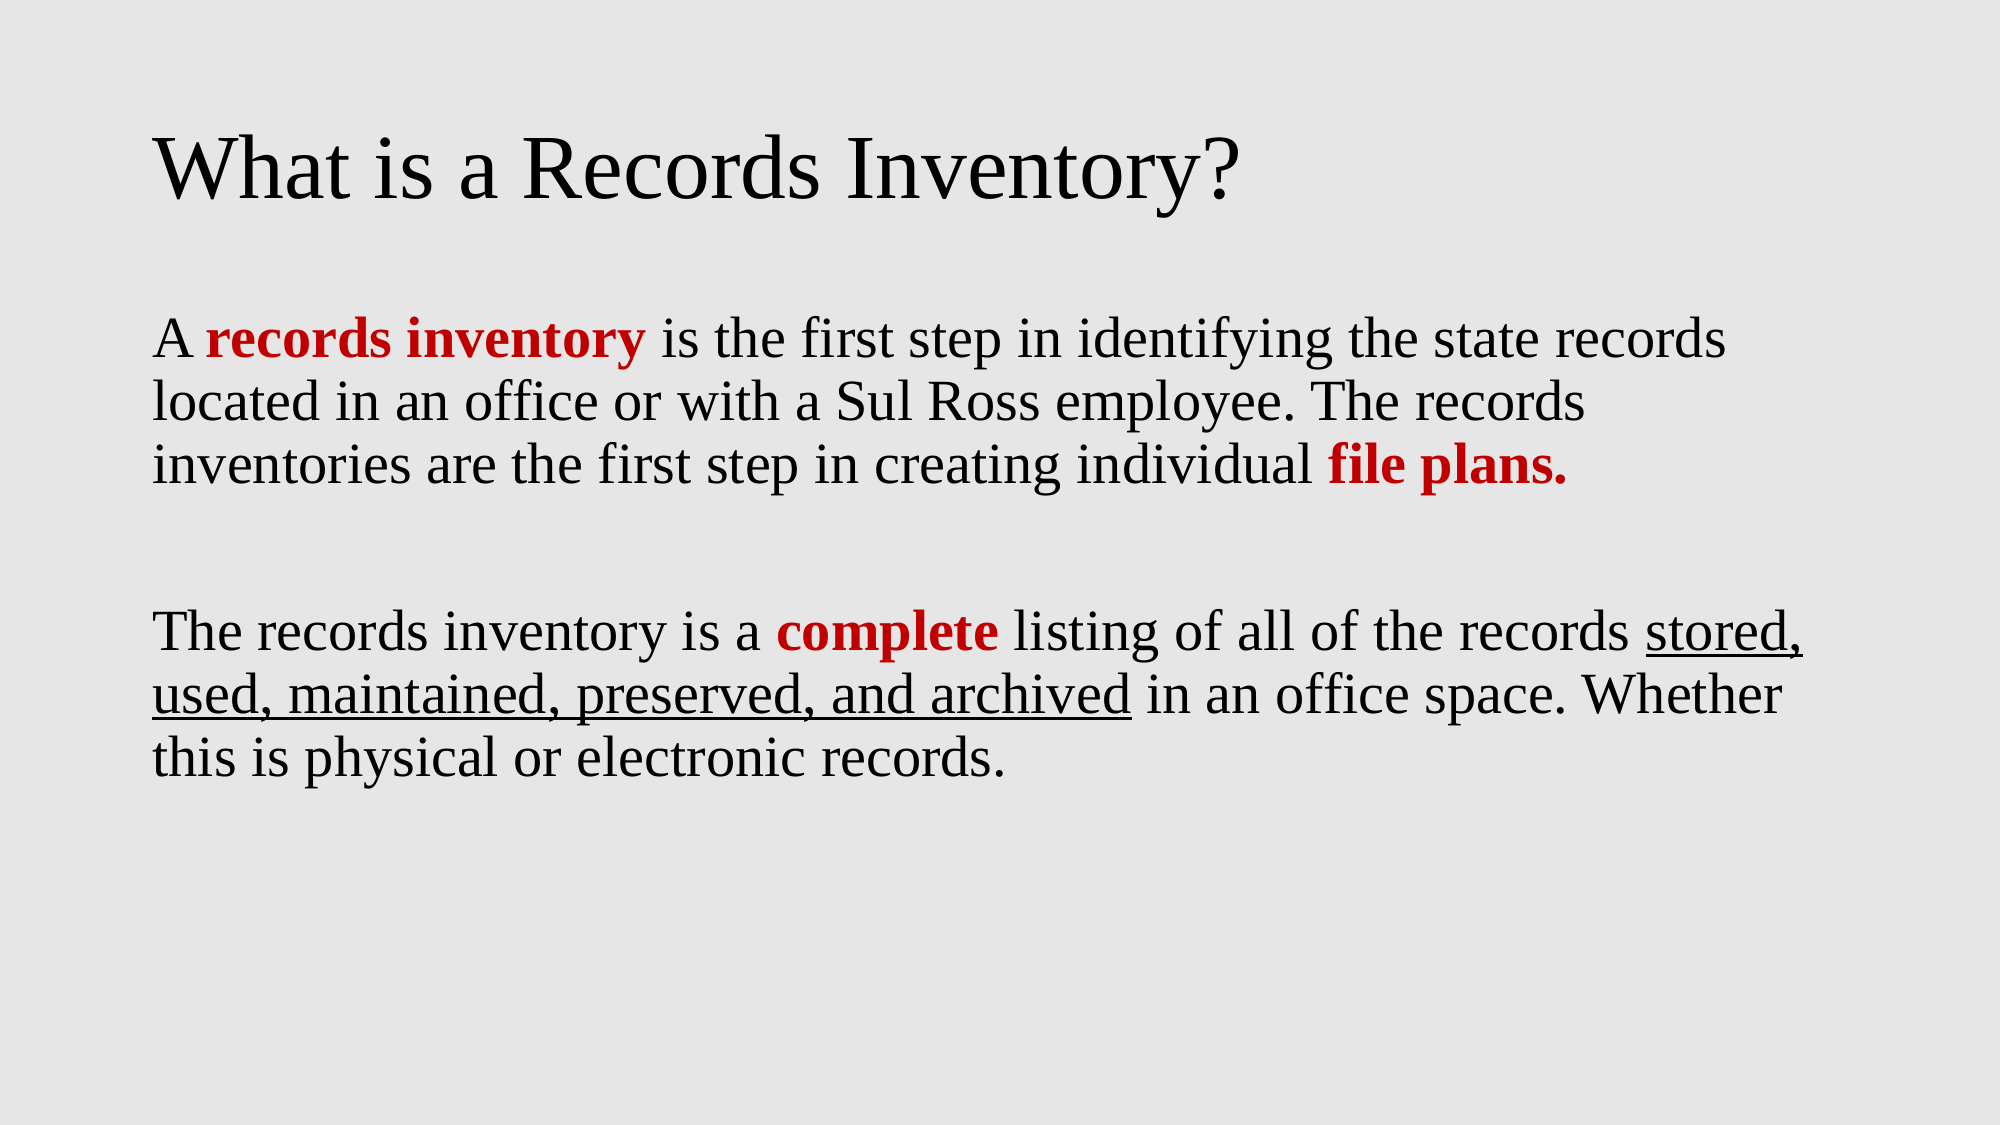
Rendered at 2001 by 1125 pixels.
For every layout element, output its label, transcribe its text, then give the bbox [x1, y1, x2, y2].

title What is a Records Inventory? [137, 59, 1863, 278]
list A records inventory is the first step in identifying the state records located in an office or with a Sul Ross employee. The records inventories are the first step in creating individual file plans. The records inventory is a complete listing of all of the records stored, used, maintained, preserved, and archived in an office space. Whether this is physical or electronic records. [137, 299, 1863, 1014]
